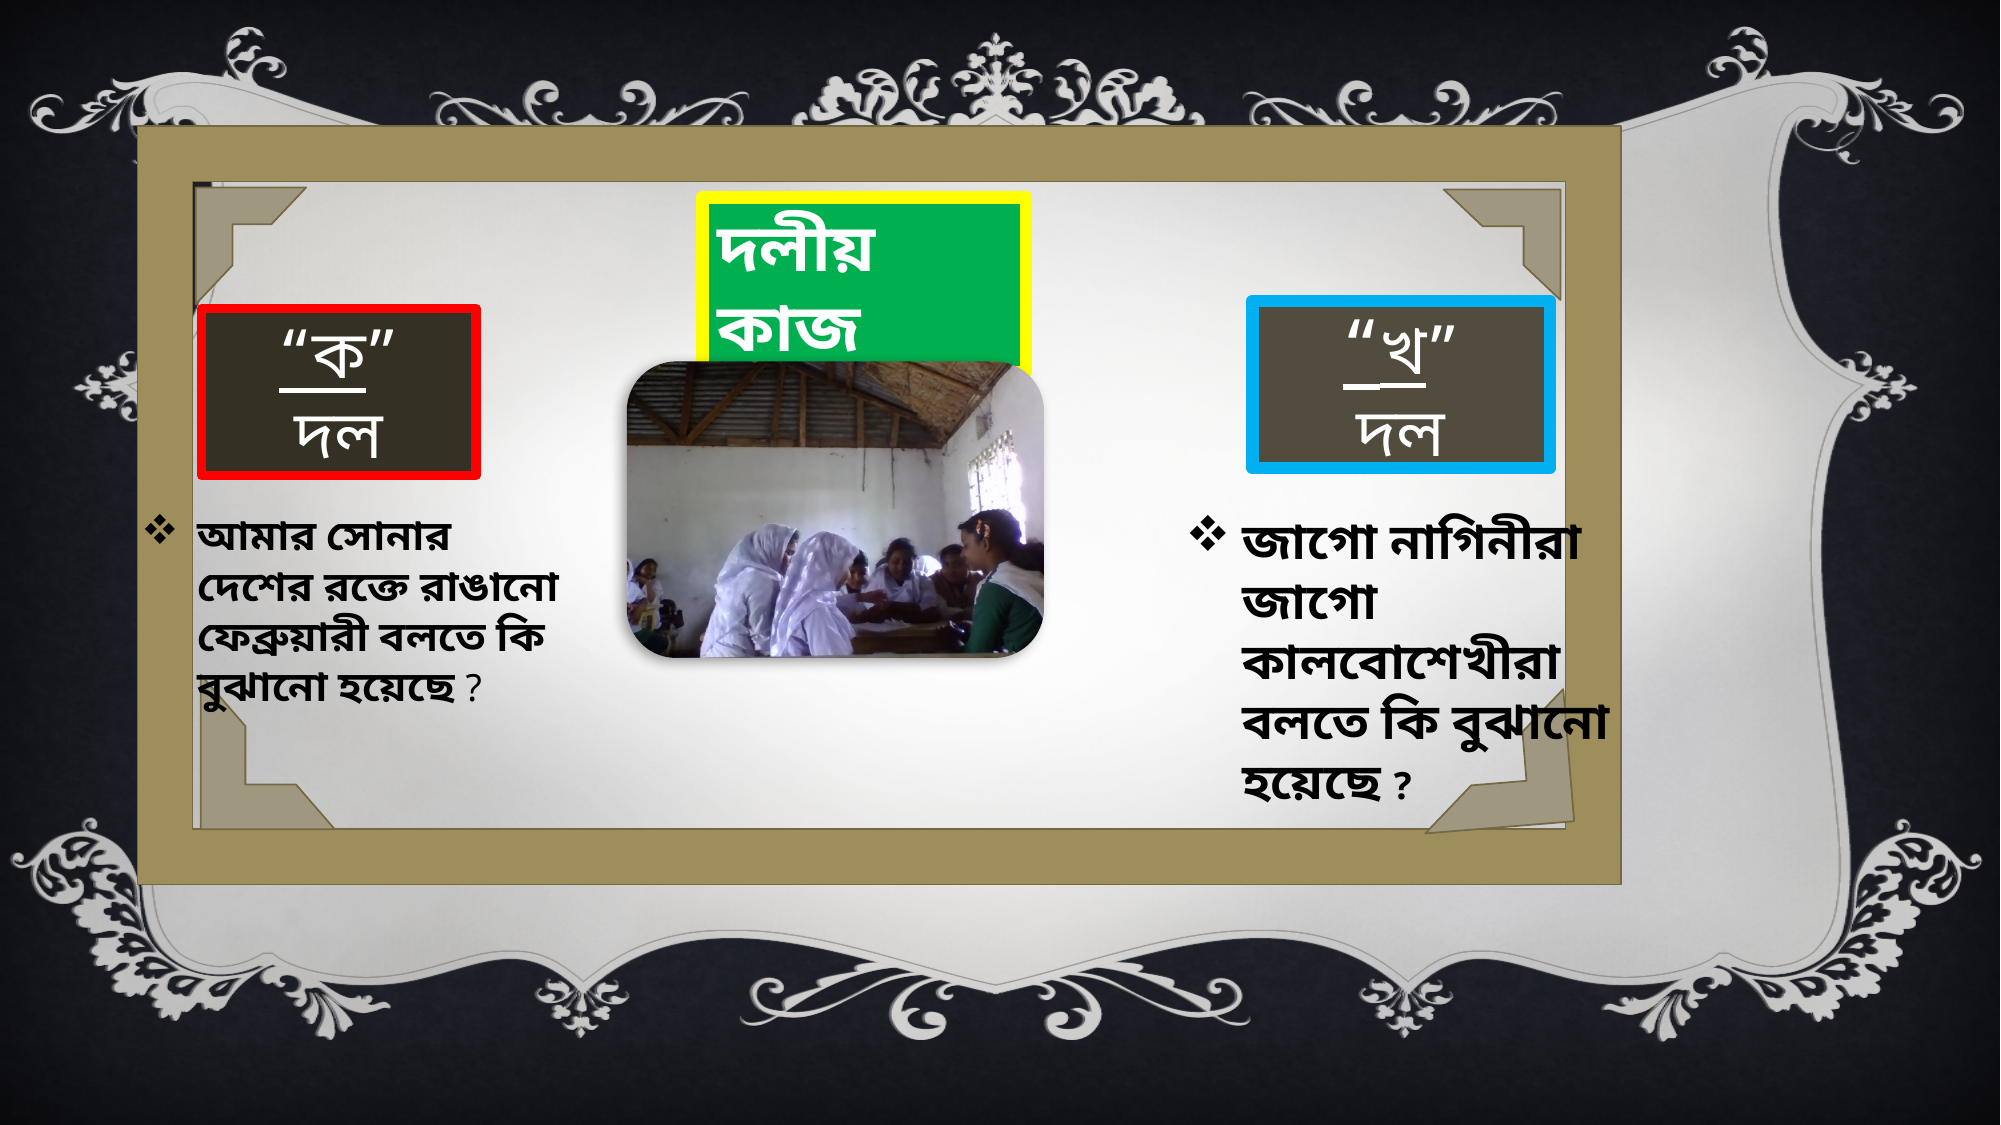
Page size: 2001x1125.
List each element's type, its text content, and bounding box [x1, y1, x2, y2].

text_box “ক” দল [201, 308, 477, 476]
text_box “খ” দল [1251, 300, 1551, 469]
picture [0, 0, 2000, 1125]
text_box দলীয় কাজ [702, 197, 1026, 361]
text_box জাগো নাগিনীরা জাগো কালবোশেখীরা বলতে কি বুঝানো হয়েছে ? [1170, 501, 1632, 817]
text_box আমার সোনার দেশের রক্তে রাঙানো ফেব্রুয়ারী বলতে কি বুঝানো হয়েছে ? [126, 501, 579, 717]
